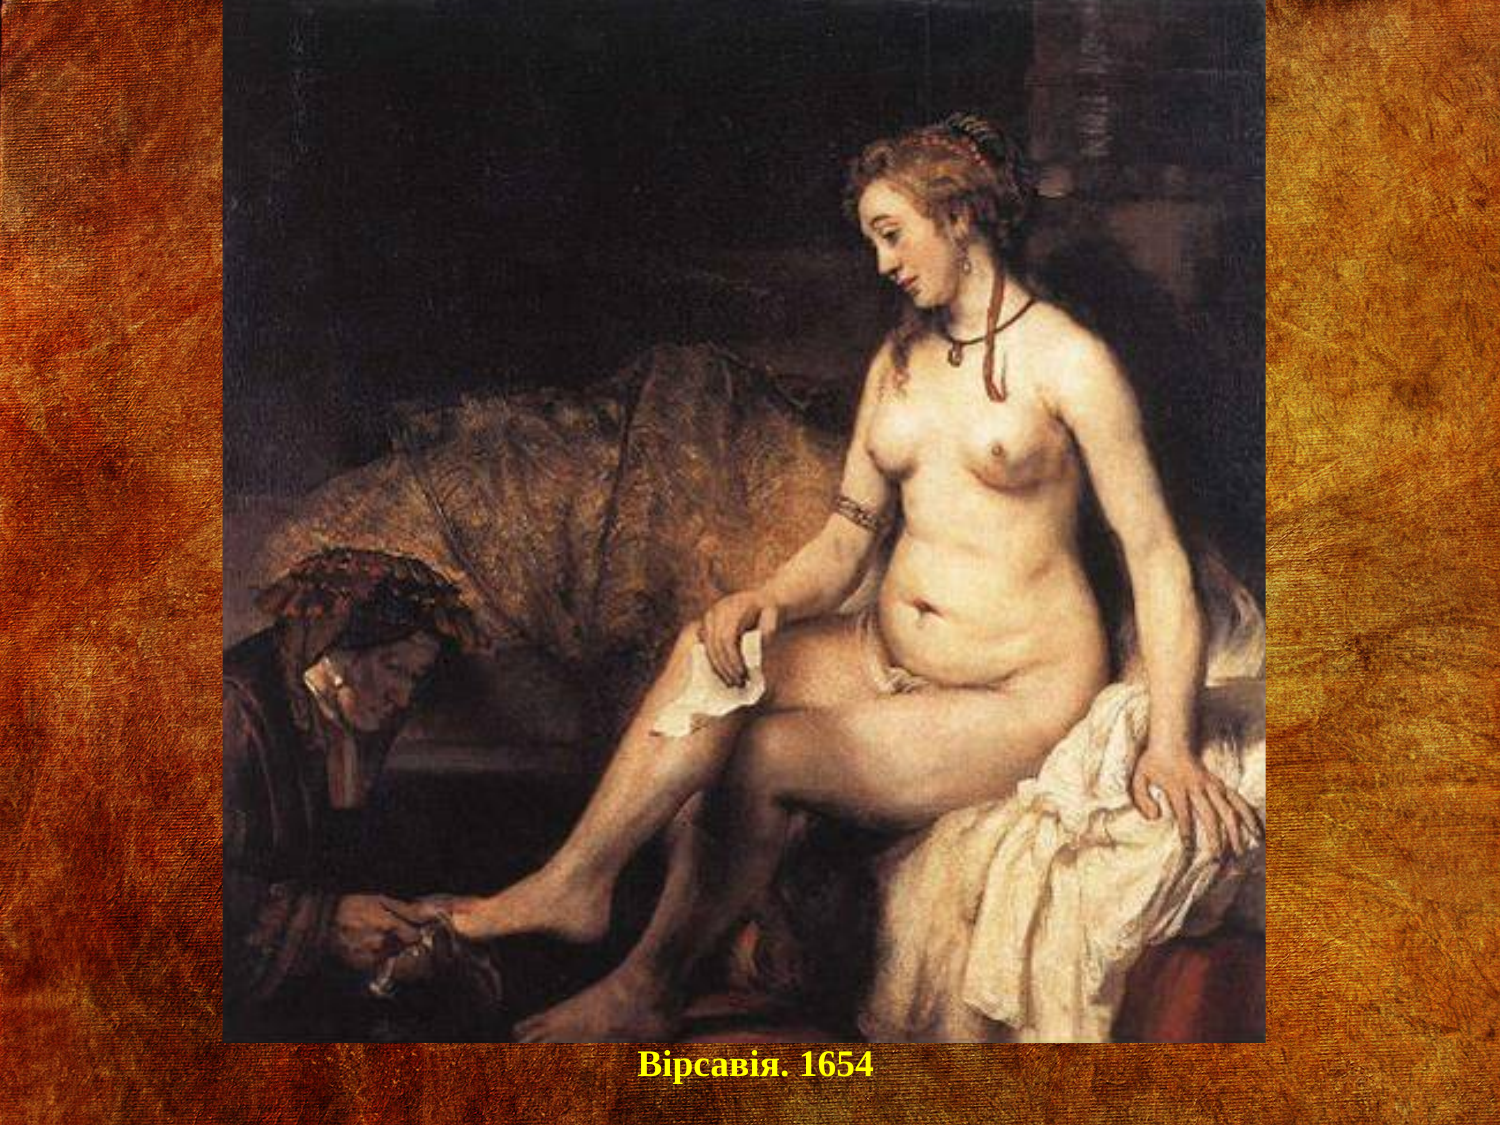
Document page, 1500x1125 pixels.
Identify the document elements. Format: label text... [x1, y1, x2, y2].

picture [0, 0, 1500, 1125]
text_box Вірсавія. 1654 [292, 1052, 1219, 1091]
